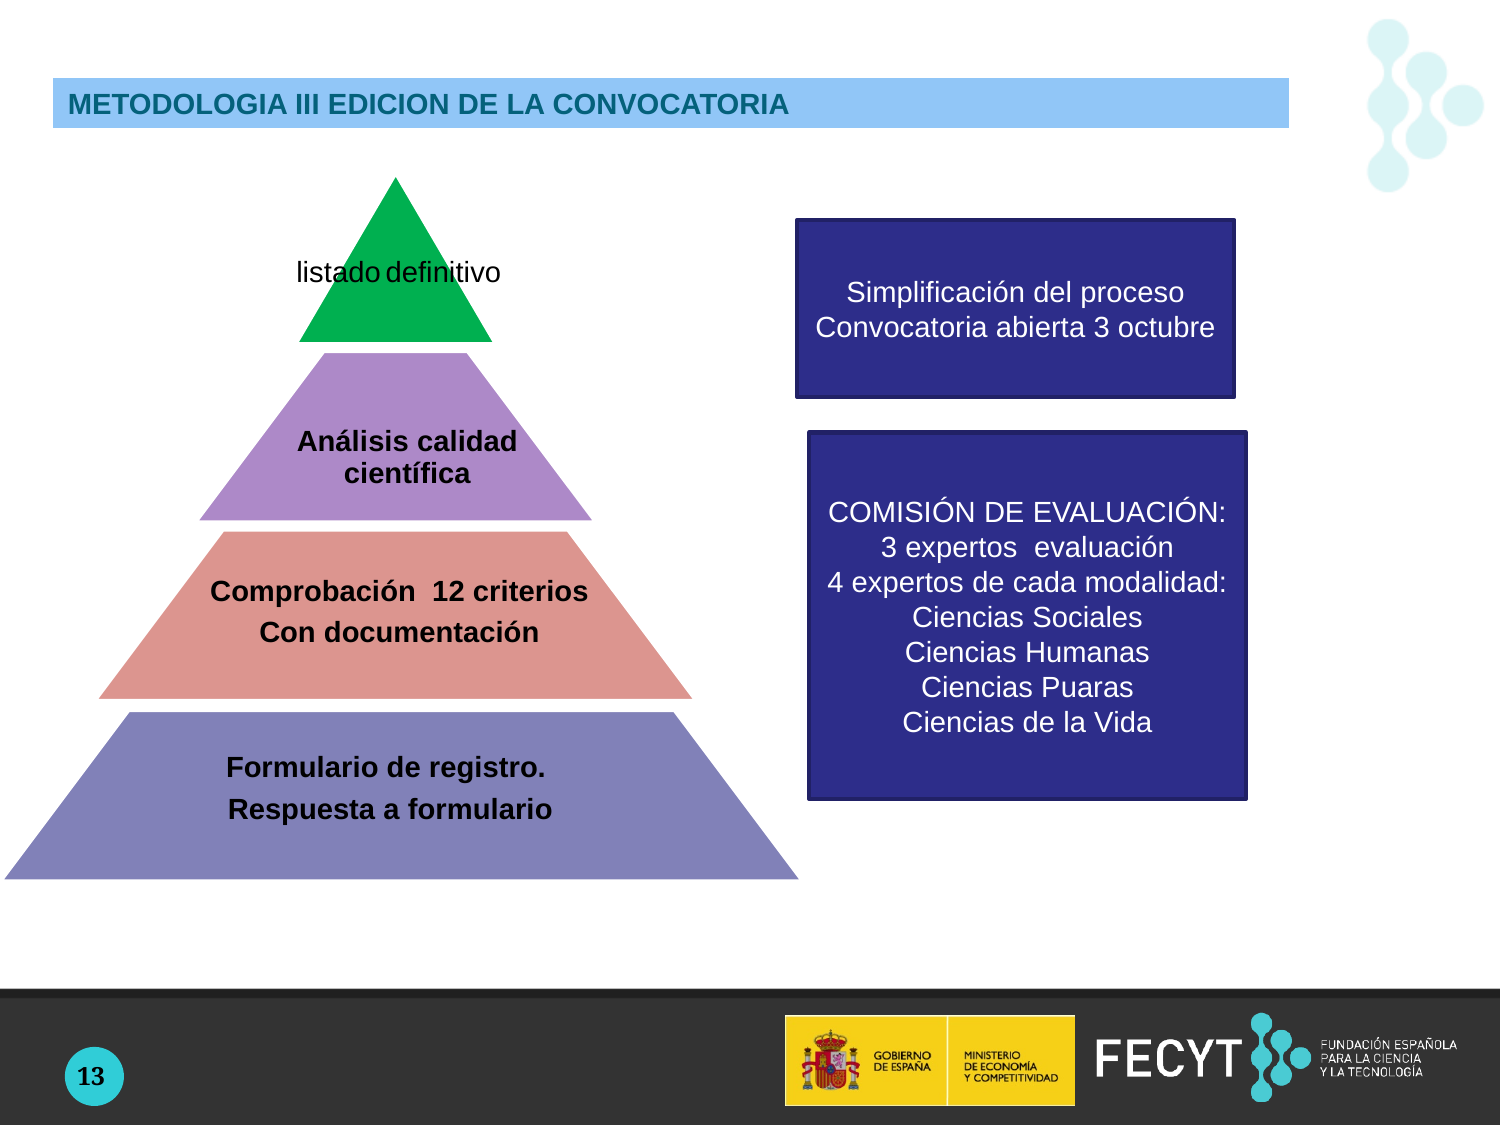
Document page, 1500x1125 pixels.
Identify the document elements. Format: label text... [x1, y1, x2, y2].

picture [0, 0, 1500, 1125]
text_box METODOLOGIA III EDICION DE LA CONVOCATORIA [53, 78, 1289, 128]
text_box COMISIÓN DE EVALUACIÓN: 3 expertos evaluación 4 expertos de cada modalidad: Ciencias Sociales Ciencias Humanas Ciencias Puaras Ciencias de la Vida [807, 430, 1248, 801]
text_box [0, 172, 804, 882]
text_box Simplificación del proceso Convocatoria abierta 3 octubre [807, 218, 1236, 399]
